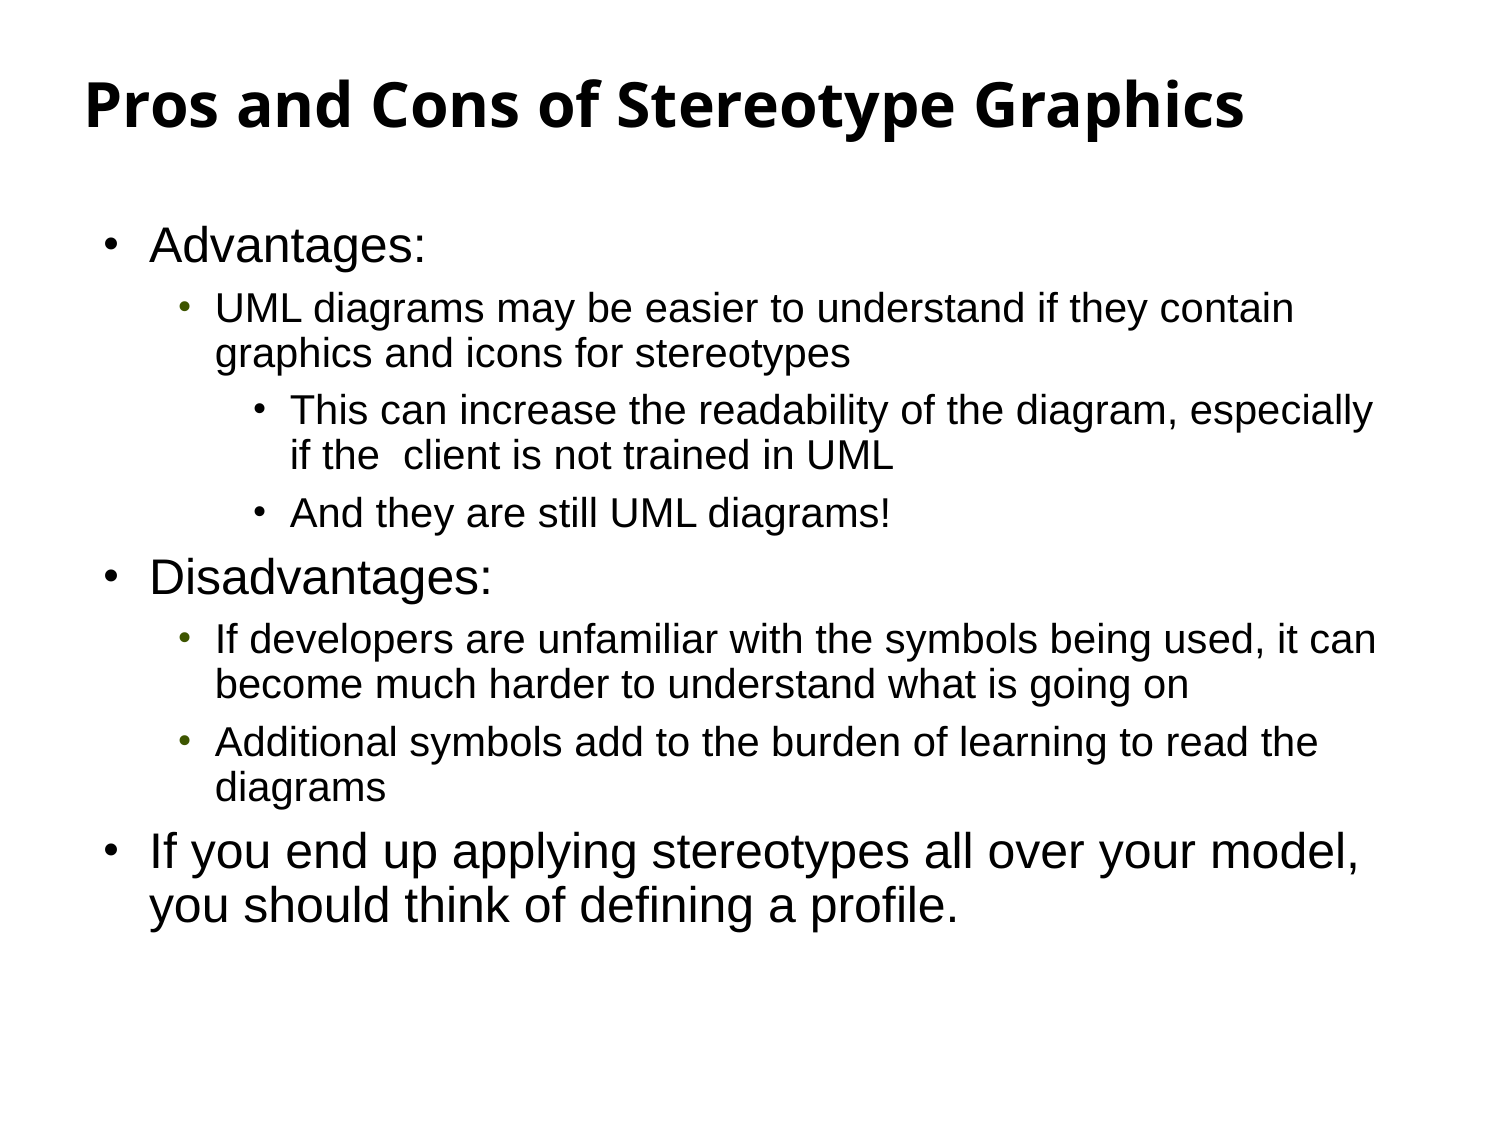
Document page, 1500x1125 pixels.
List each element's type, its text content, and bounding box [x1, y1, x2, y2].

list Advantages: UML diagrams may be easier to understand if they contain graphics and icons for stereotypes This can increase the readability of the diagram, especially if the client is not trained in UML And they are still UML diagrams! Disadvantages: If developers are unfamiliar with the symbols being used, it can become much harder to understand what is going on Additional symbols add to the burden of learning to read the diagrams If you end up applying stereotypes all over your model, you should think of defining a profile. [87, 212, 1400, 1000]
title Pros and Cons of Stereotype Graphics [68, 36, 1407, 179]
